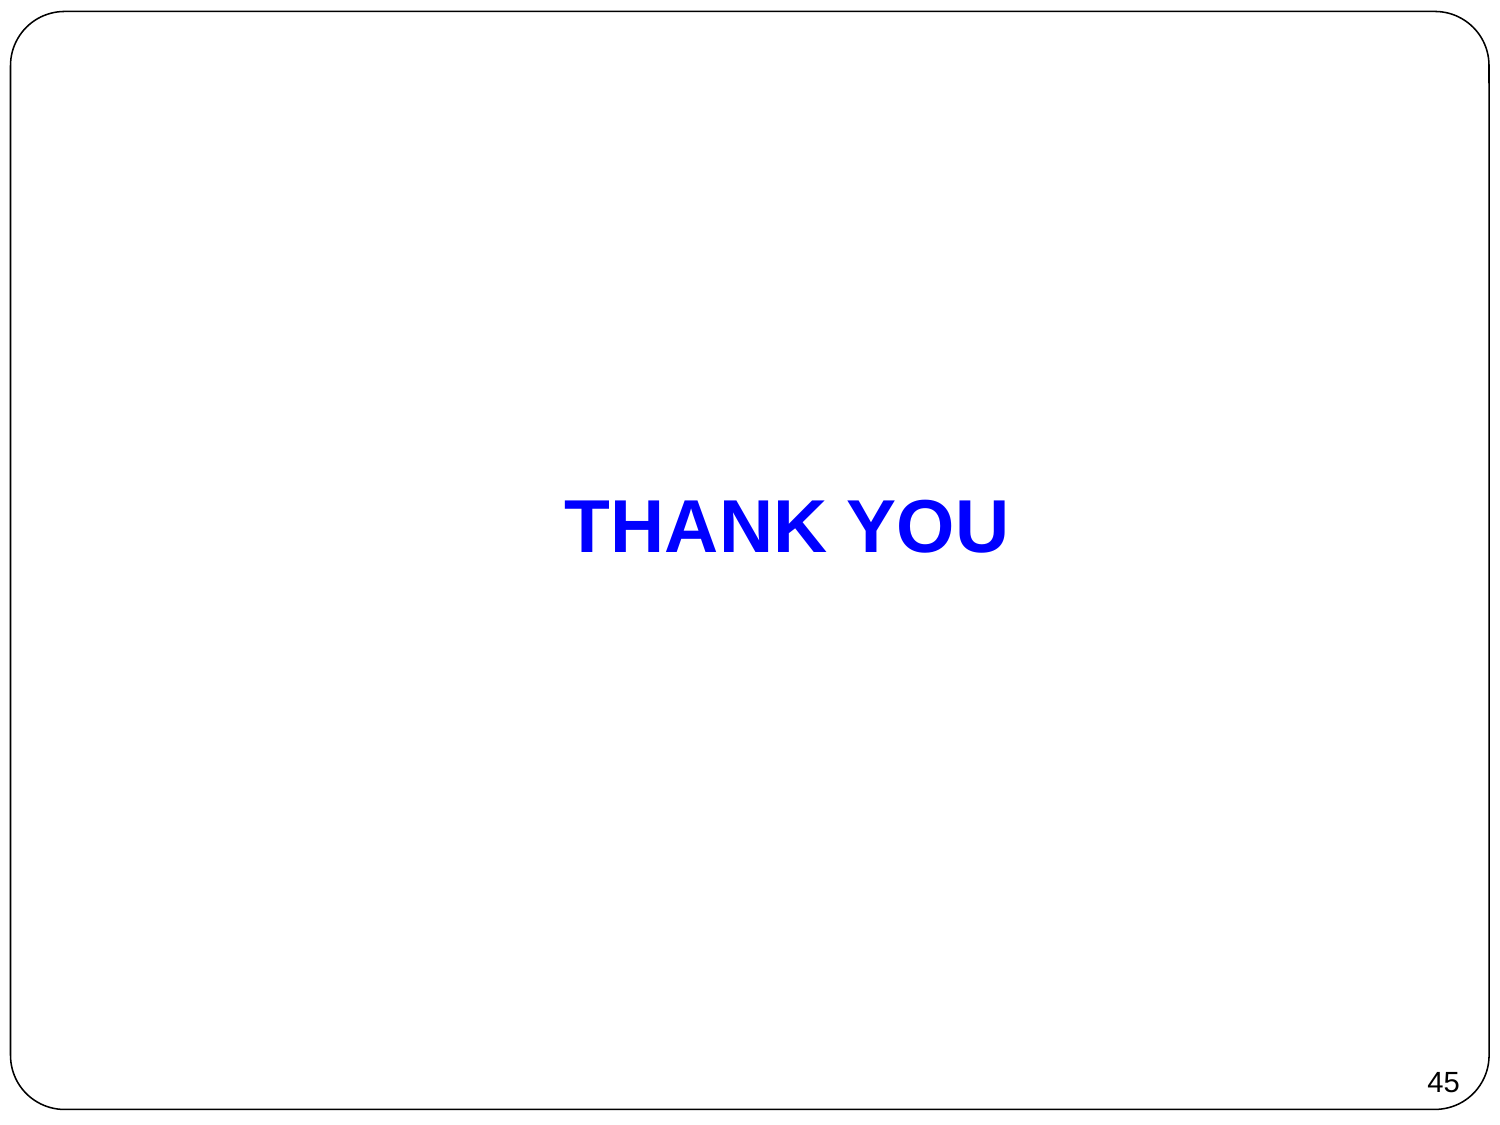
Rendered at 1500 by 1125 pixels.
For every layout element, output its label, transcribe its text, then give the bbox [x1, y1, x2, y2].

text_box THANK YOU [549, 469, 1038, 575]
slide_number ‹#› [1399, 1049, 1488, 1113]
